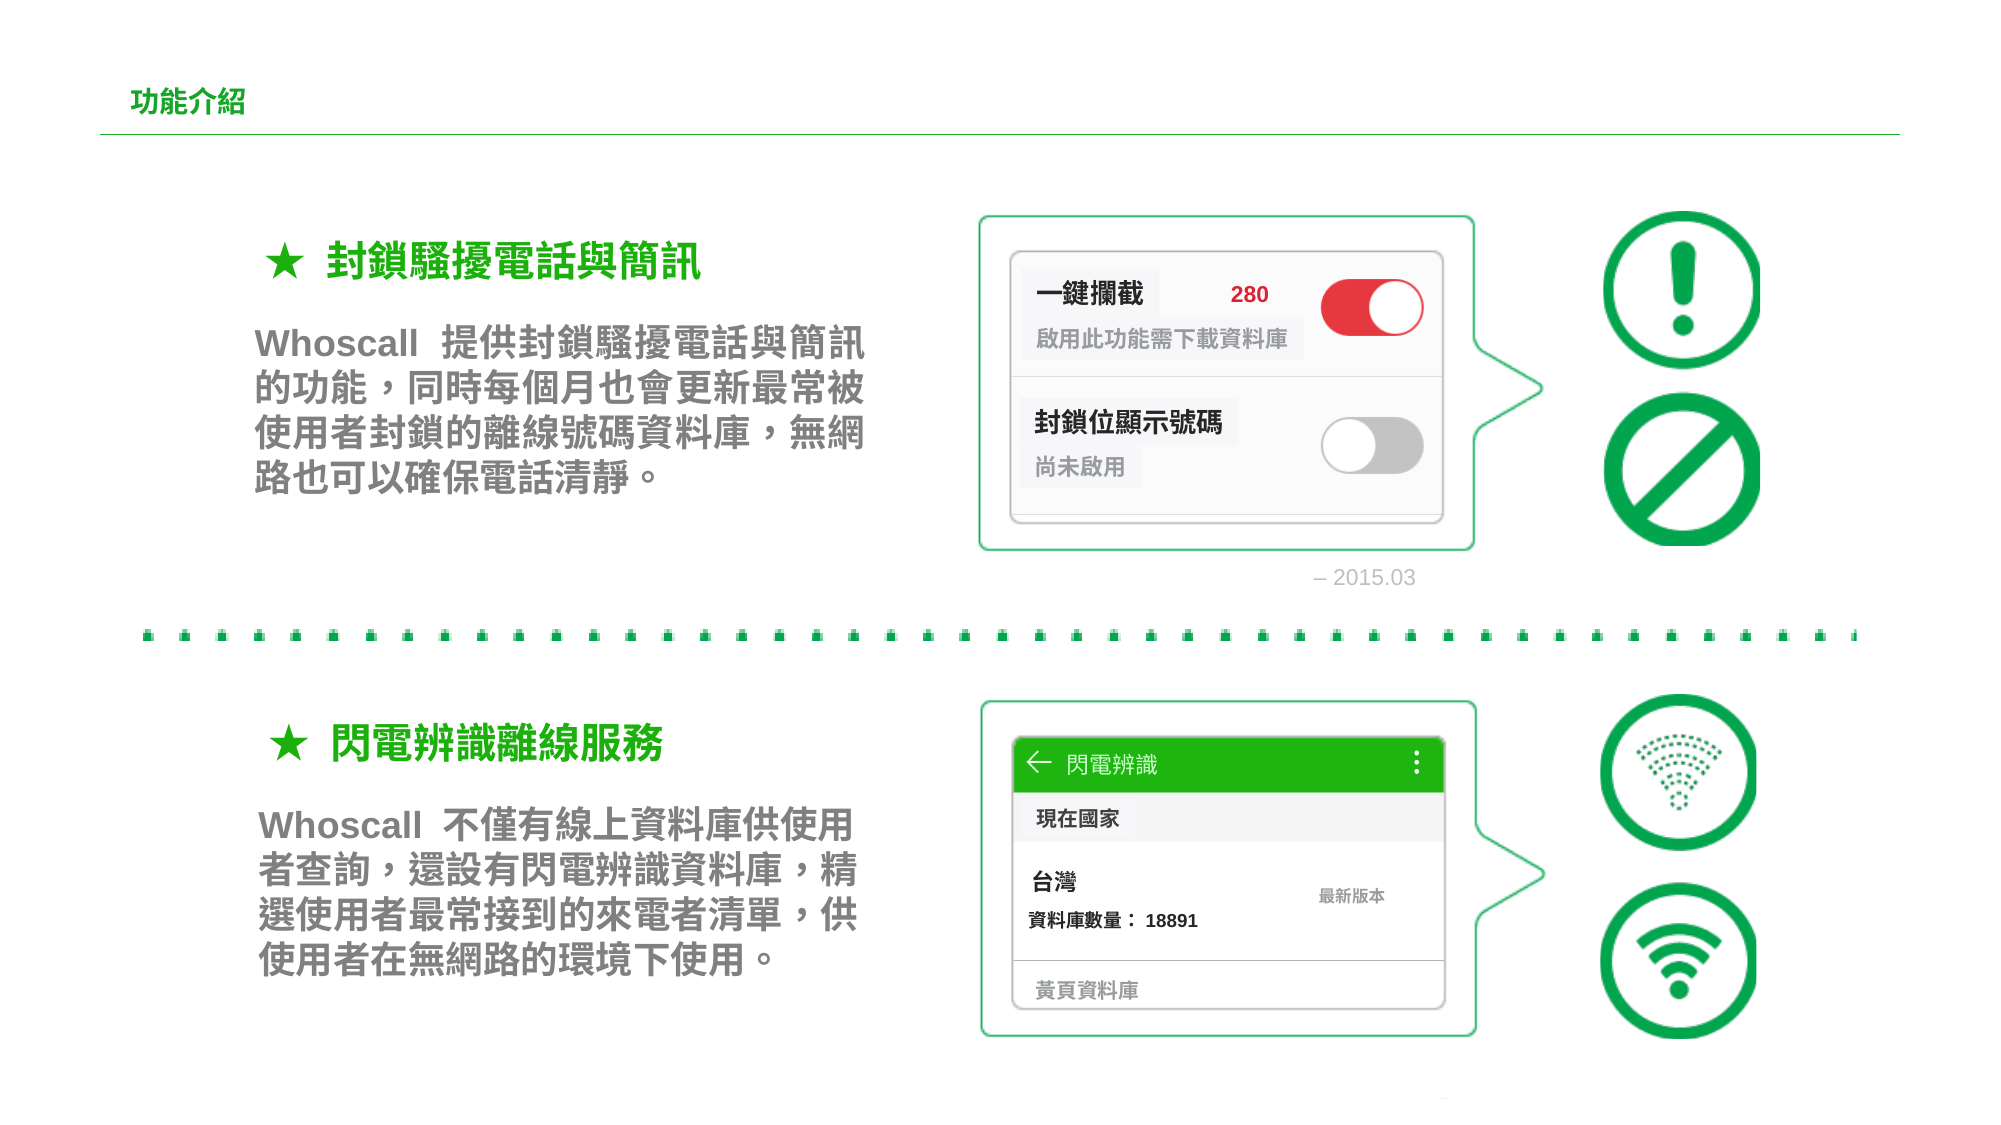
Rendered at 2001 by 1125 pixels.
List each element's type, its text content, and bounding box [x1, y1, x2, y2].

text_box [243, 688, 1757, 1111]
text_box 功能介紹 [115, 30, 1466, 172]
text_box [239, 203, 1761, 598]
picture [142, 629, 1857, 641]
